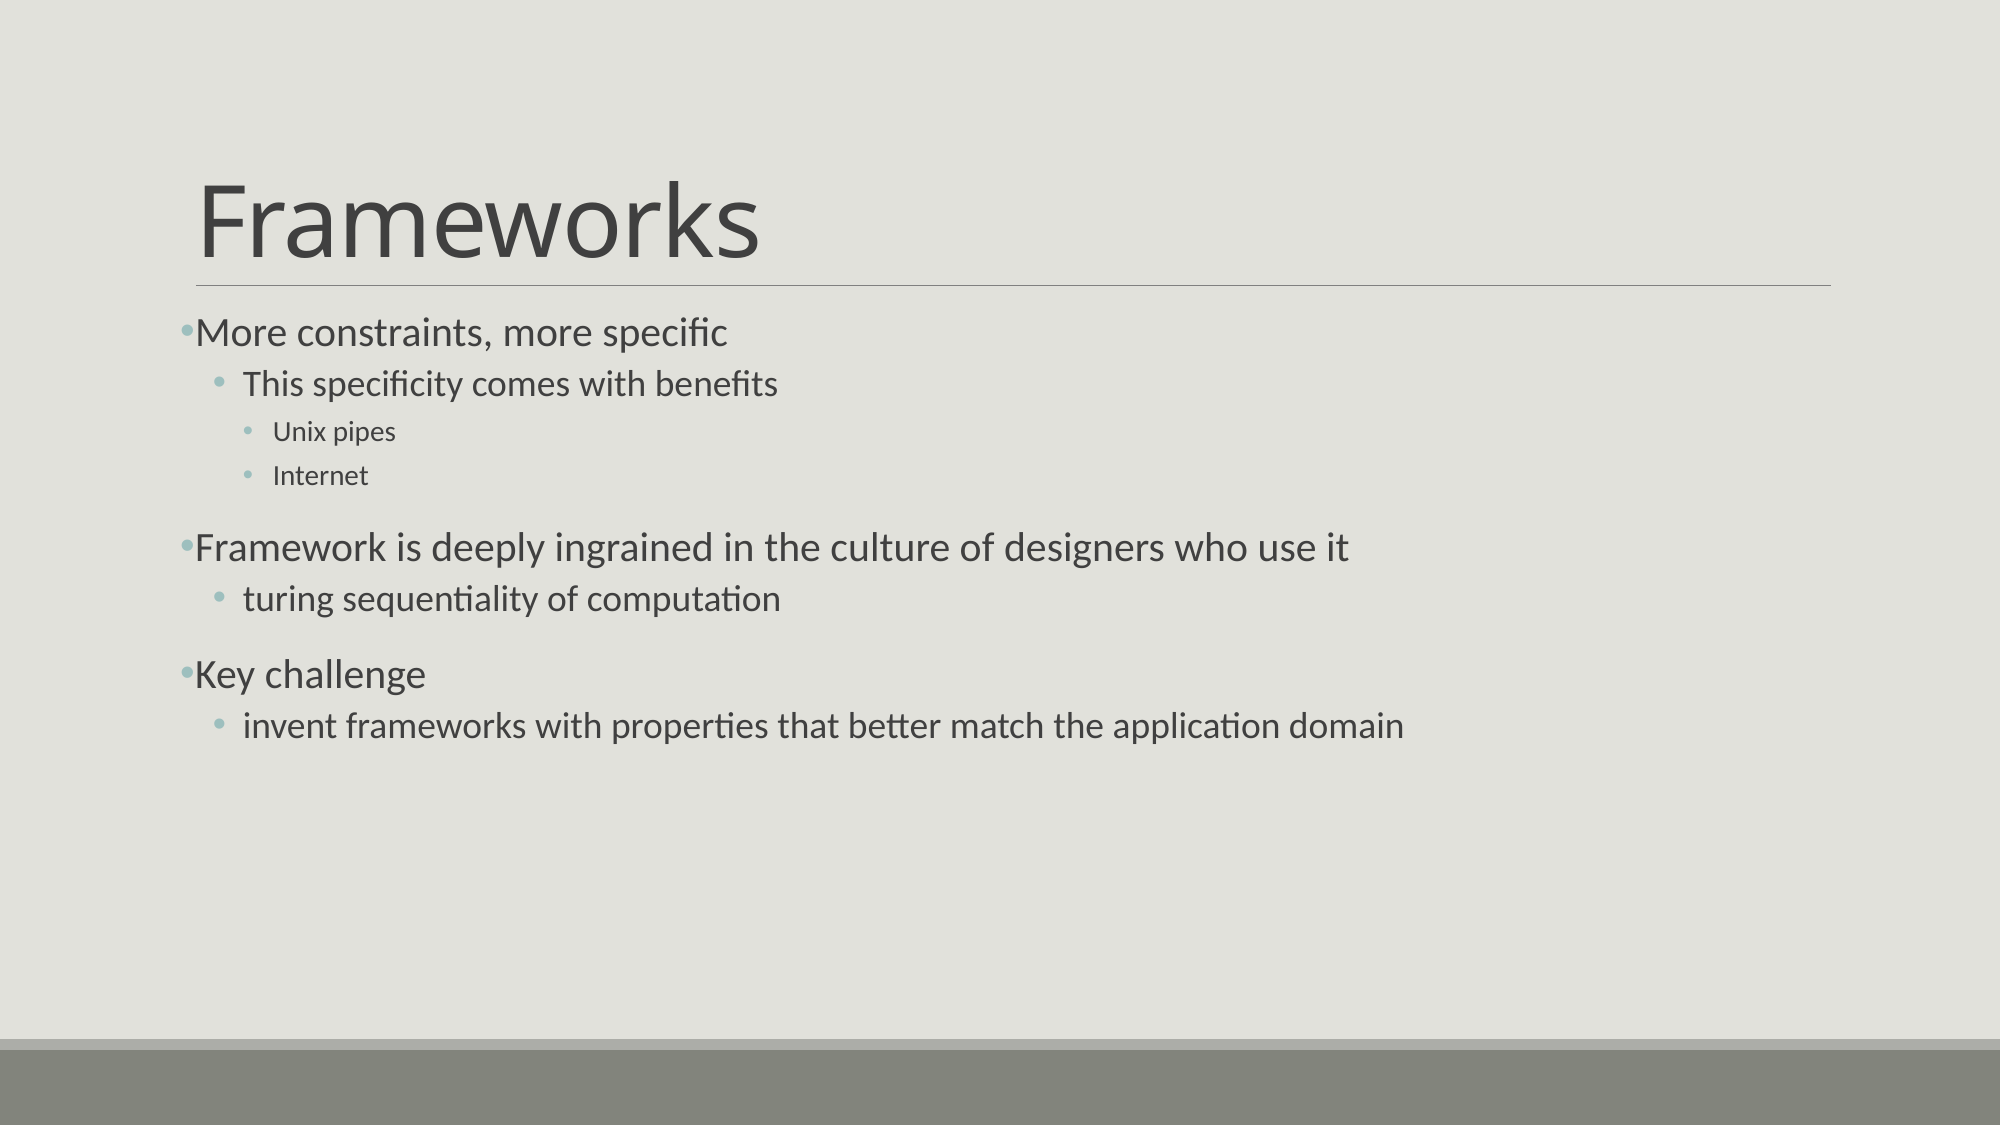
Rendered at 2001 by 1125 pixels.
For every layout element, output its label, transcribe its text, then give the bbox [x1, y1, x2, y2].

title Frameworks [180, 47, 1830, 285]
list More constraints, more specific This specificity comes with benefits Unix pipes Internet Framework is deeply ingrained in the culture of designers who use it turing sequentiality of computation Key challenge invent frameworks with properties that better match the application domain [180, 302, 1830, 963]
